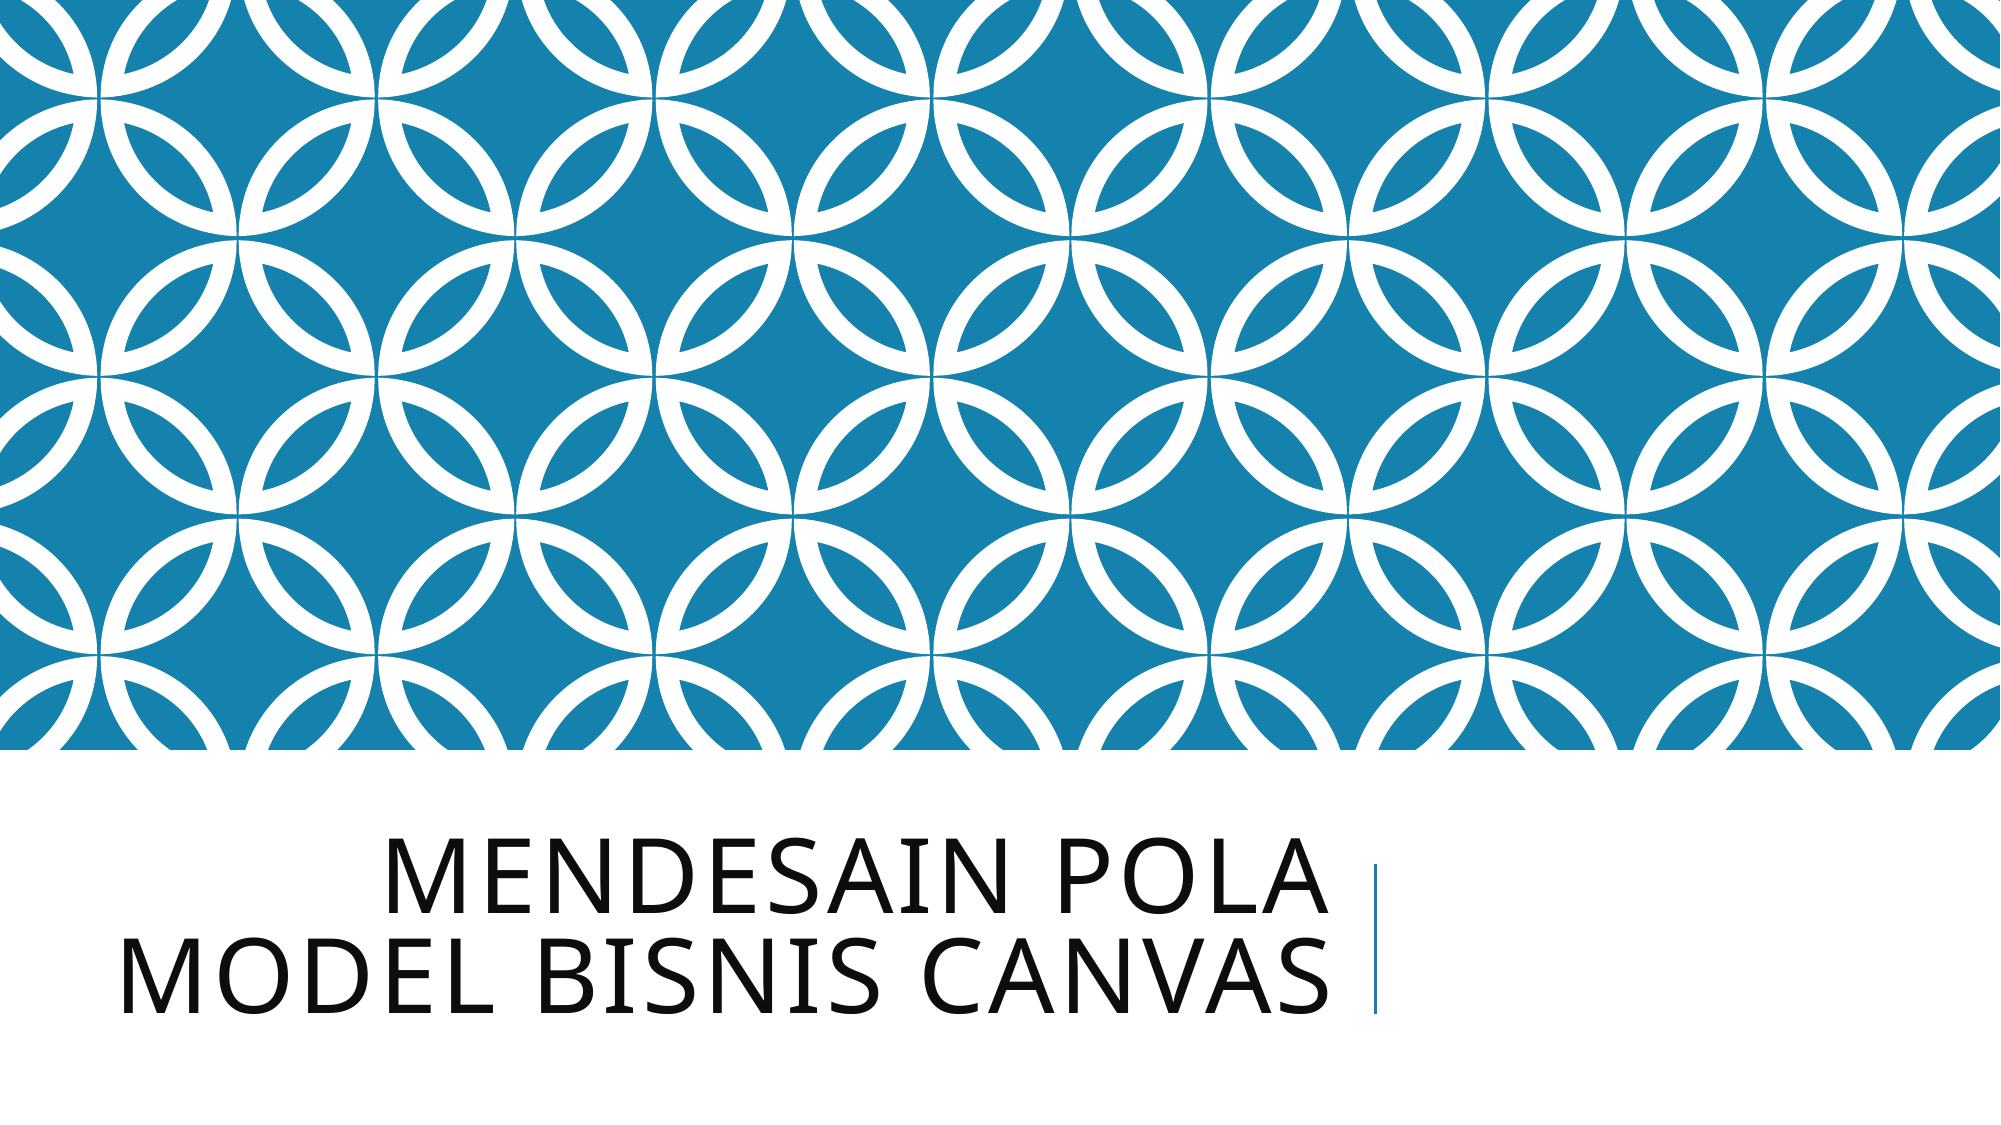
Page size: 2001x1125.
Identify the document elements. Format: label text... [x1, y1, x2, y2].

title Mendesain Pola Model Bisnis Canvas [75, 813, 1350, 1054]
